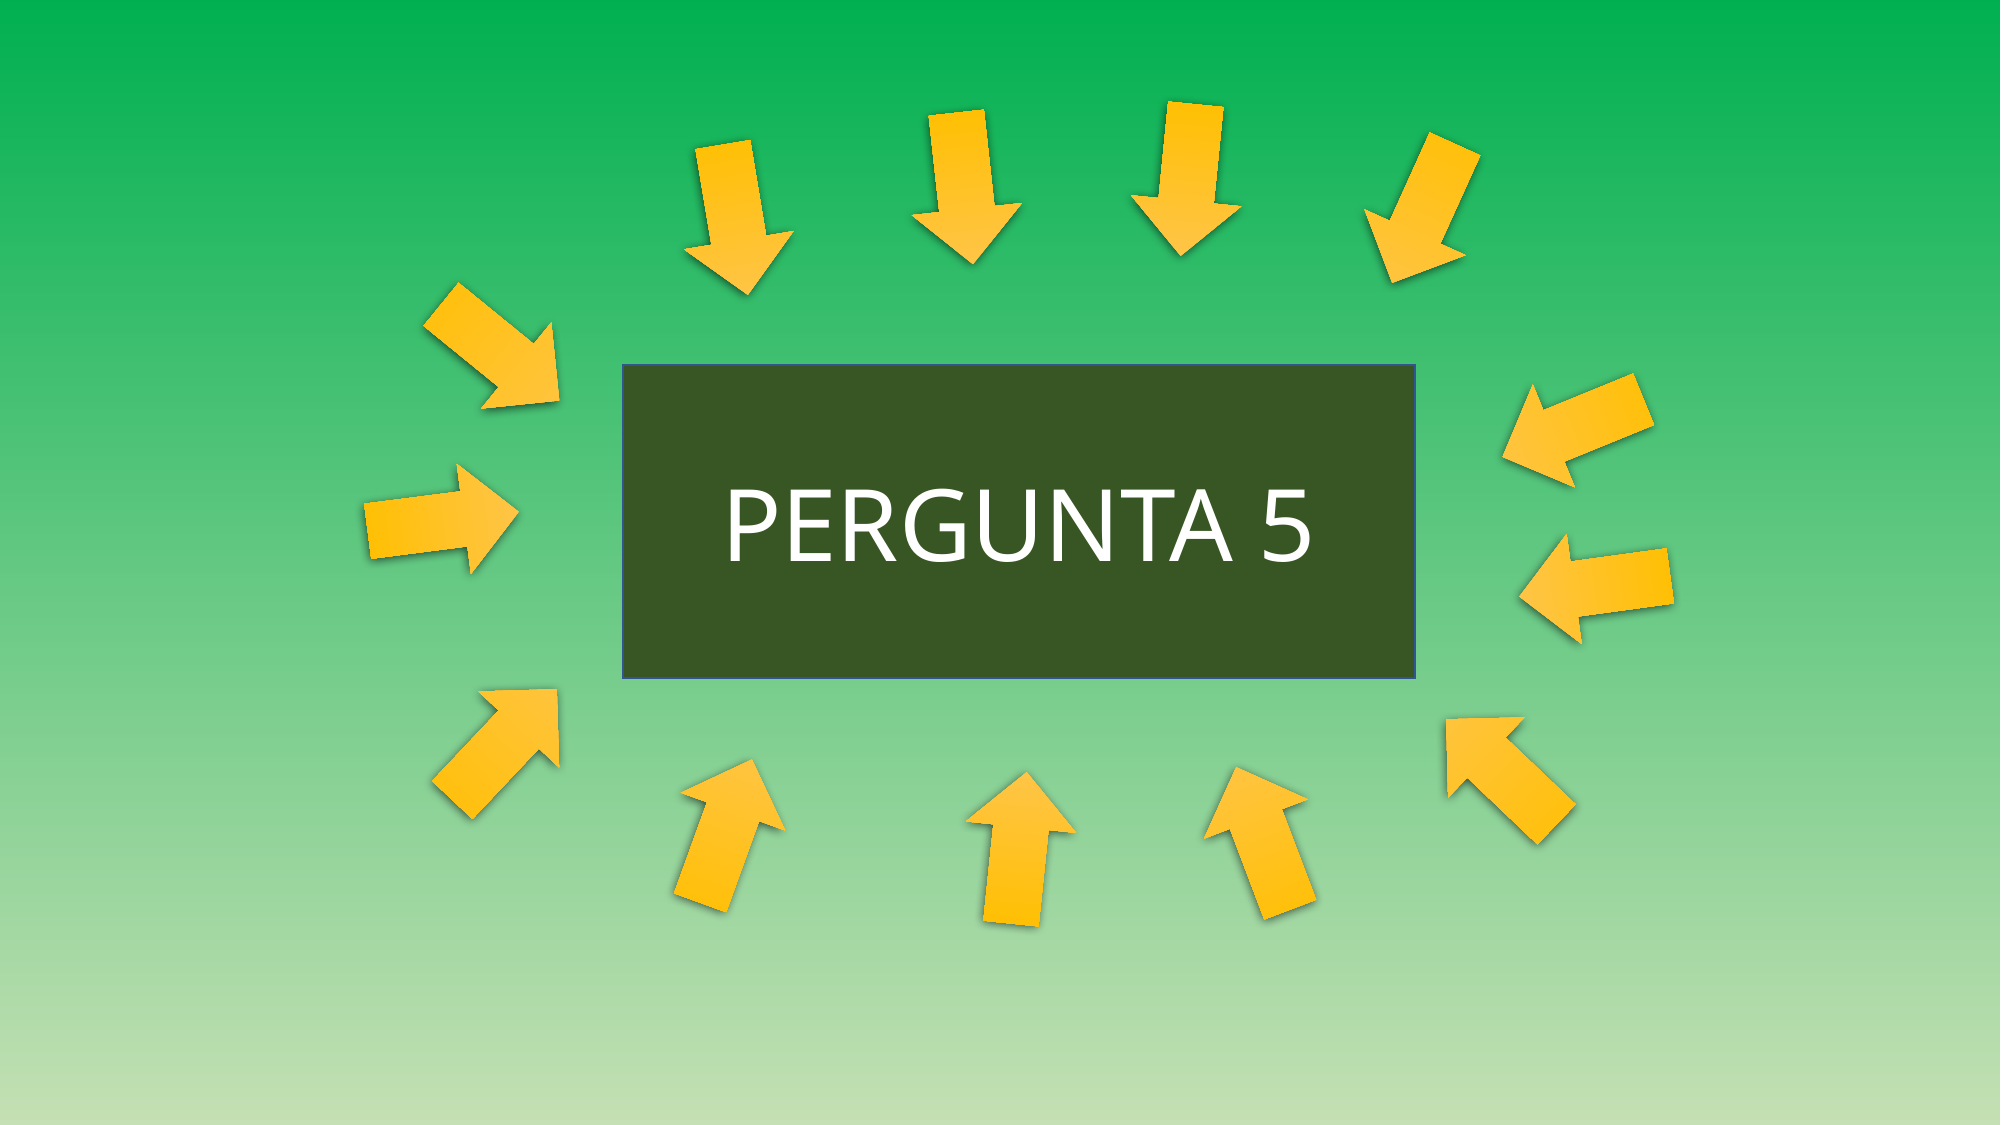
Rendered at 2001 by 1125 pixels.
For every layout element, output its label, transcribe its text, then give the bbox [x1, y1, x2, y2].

text_box [1131, 101, 1242, 256]
text_box PERGUNTA 5 [622, 364, 1416, 679]
text_box [965, 772, 1077, 927]
text_box [432, 689, 560, 819]
text_box [1204, 767, 1317, 920]
text_box [1364, 132, 1481, 283]
text_box [423, 282, 560, 409]
text_box [674, 759, 786, 913]
text_box [911, 109, 1022, 265]
text_box [1502, 373, 1655, 488]
text_box [364, 463, 519, 574]
text_box [684, 140, 794, 295]
text_box [1519, 534, 1674, 644]
text_box [1446, 717, 1576, 845]
